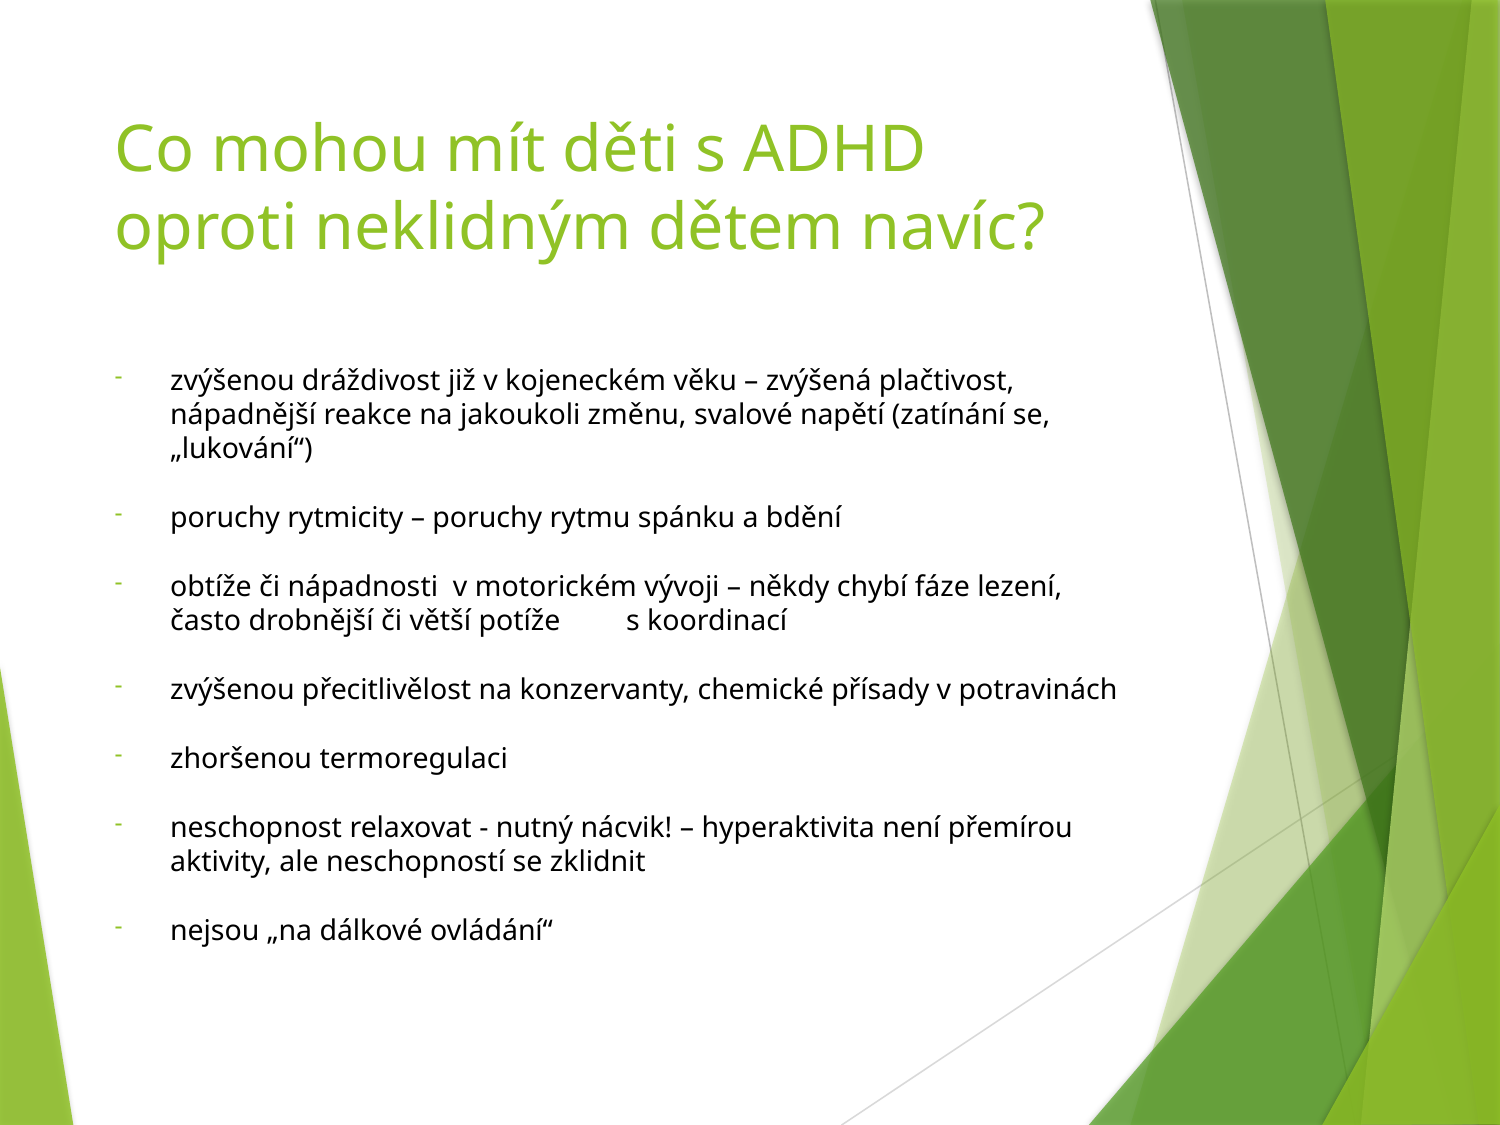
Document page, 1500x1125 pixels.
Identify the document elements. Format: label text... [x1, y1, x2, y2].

list zvýšenou dráždivost již v kojeneckém věku – zvýšená plačtivost, nápadnější reakce na jakoukoli změnu, svalové napětí (zatínání se, „lukování“) poruchy rytmicity – poruchy rytmu spánku a bdění obtíže či nápadnosti v motorickém vývoji – někdy chybí fáze lezení, často drobnější či větší potíže s koordinací zvýšenou přecitlivělost na konzervanty, chemické přísady v potravinách zhoršenou termoregulaci neschopnost relaxovat - nutný nácvik! – hyperaktivita není přemírou aktivity, ale neschopností se zklidnit nejsou „na dálkové ovládání“ [99, 354, 1142, 992]
title Co mohou mít děti s ADHD oproti neklidným dětem navíc? [99, 99, 1142, 317]
